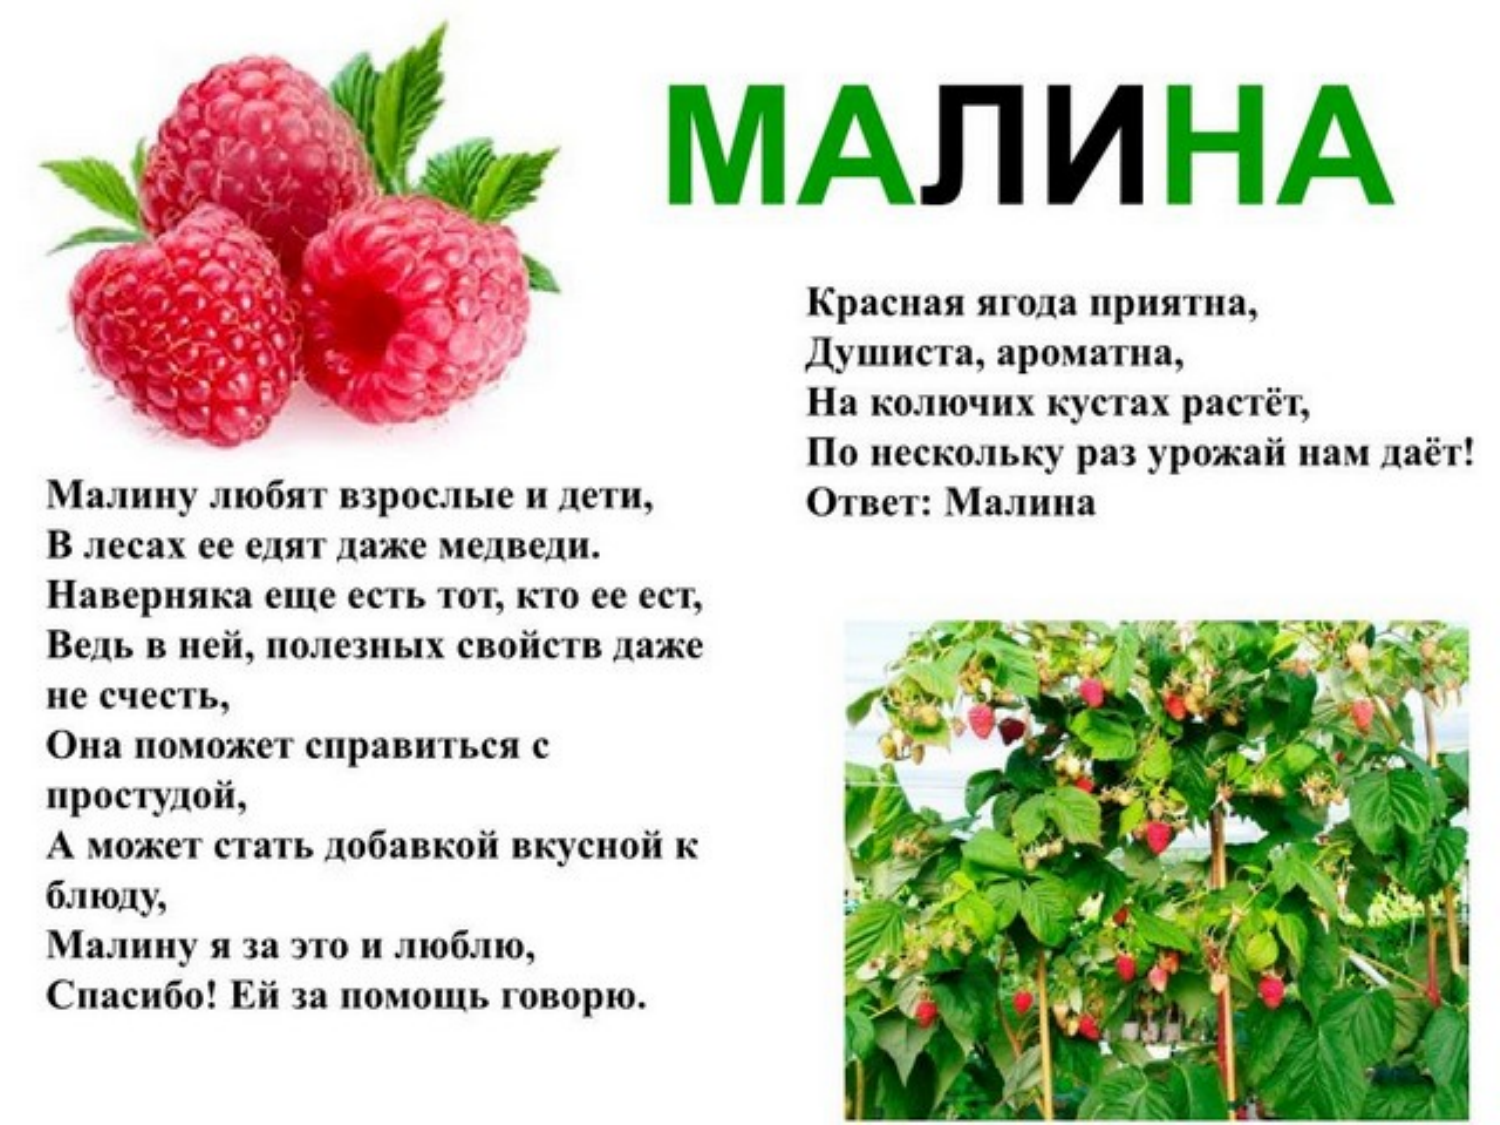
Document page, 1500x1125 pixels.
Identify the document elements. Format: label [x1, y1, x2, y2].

list [0, 0, 1500, 1125]
